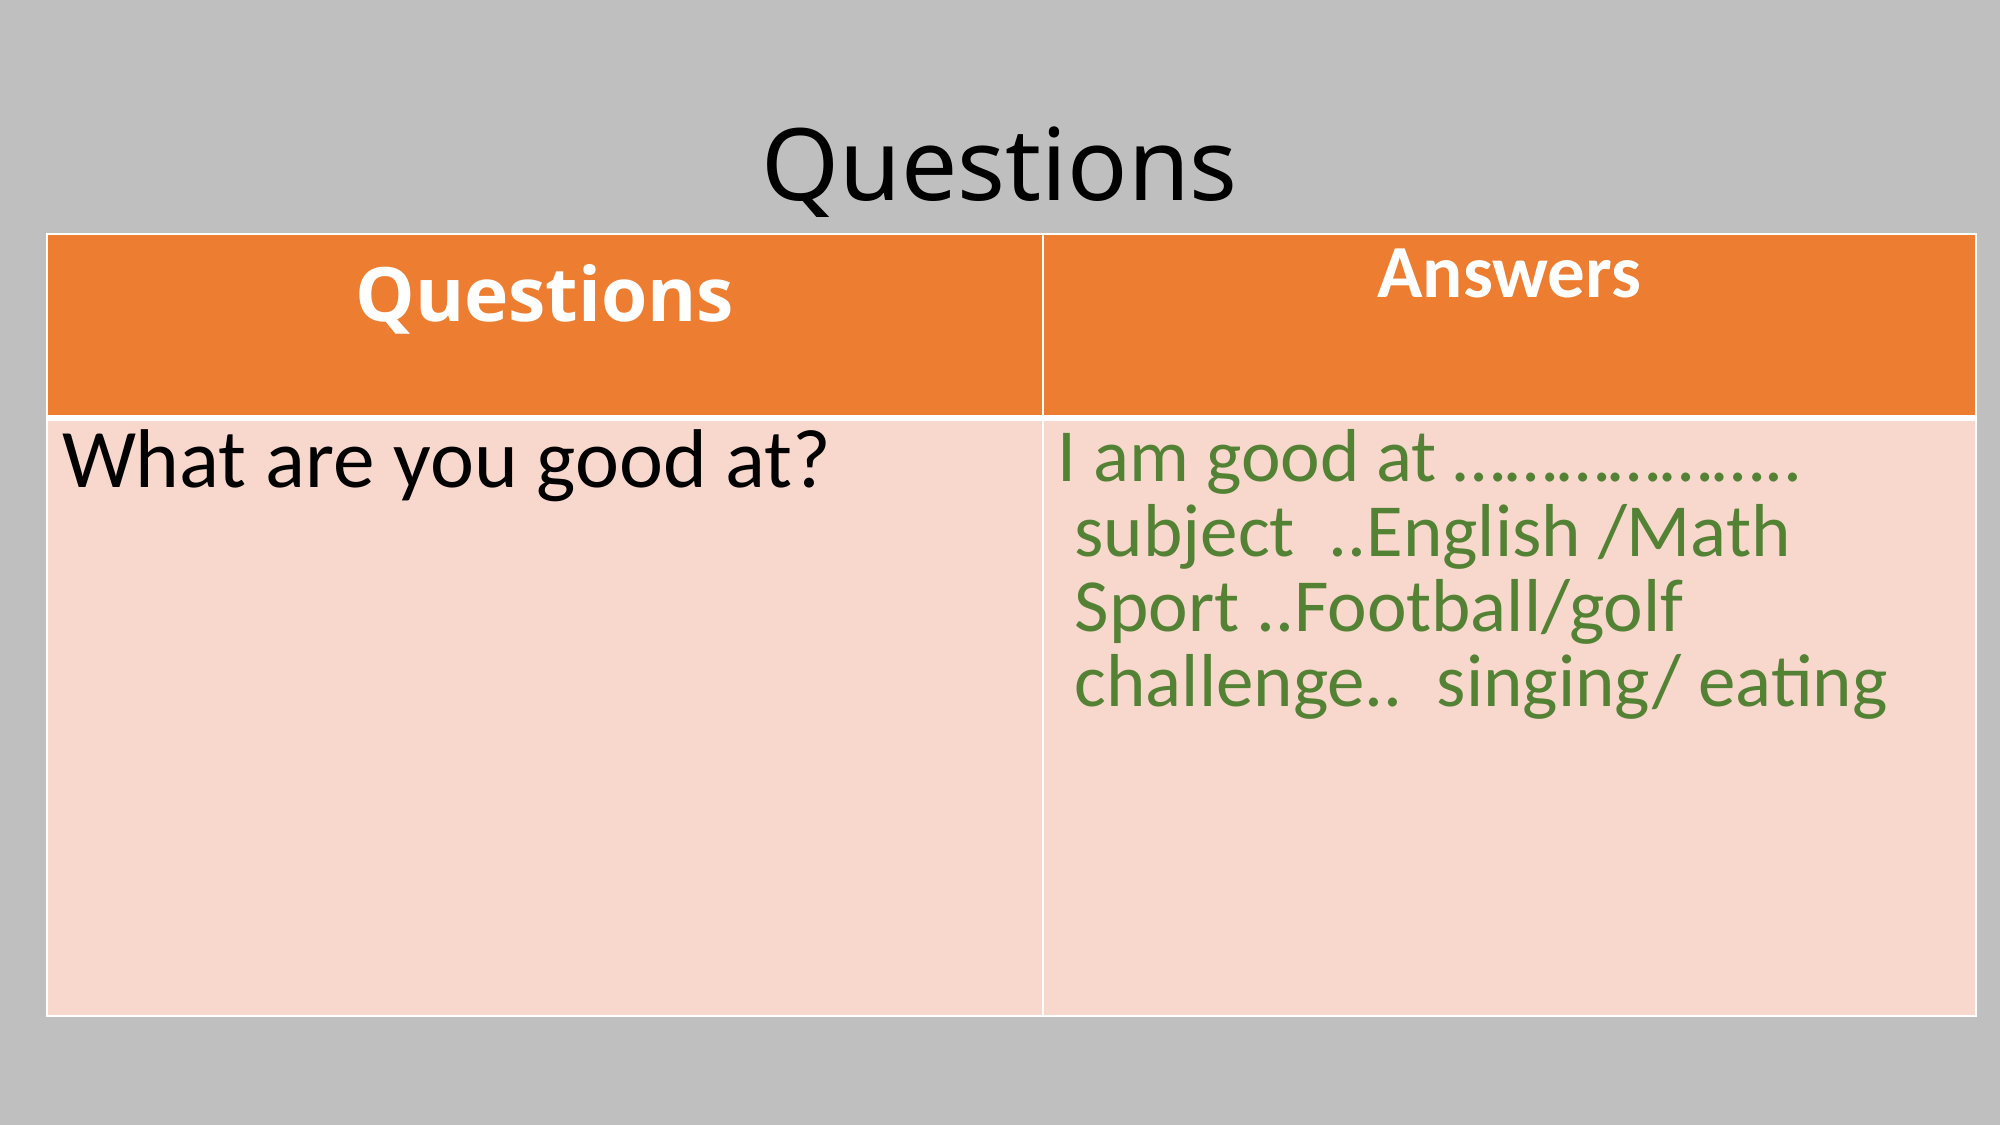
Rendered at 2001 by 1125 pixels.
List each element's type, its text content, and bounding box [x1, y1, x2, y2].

table_header Questions [48, 235, 1042, 415]
table_cell What are you good at? [48, 421, 1042, 1015]
table_header Answers [1044, 235, 1975, 415]
table_cell I am good at ……………….. subject ..English /Math Sport ..Football/golf challenge.. singing/ eating [1044, 421, 1975, 1015]
title Questions [137, 59, 1863, 233]
